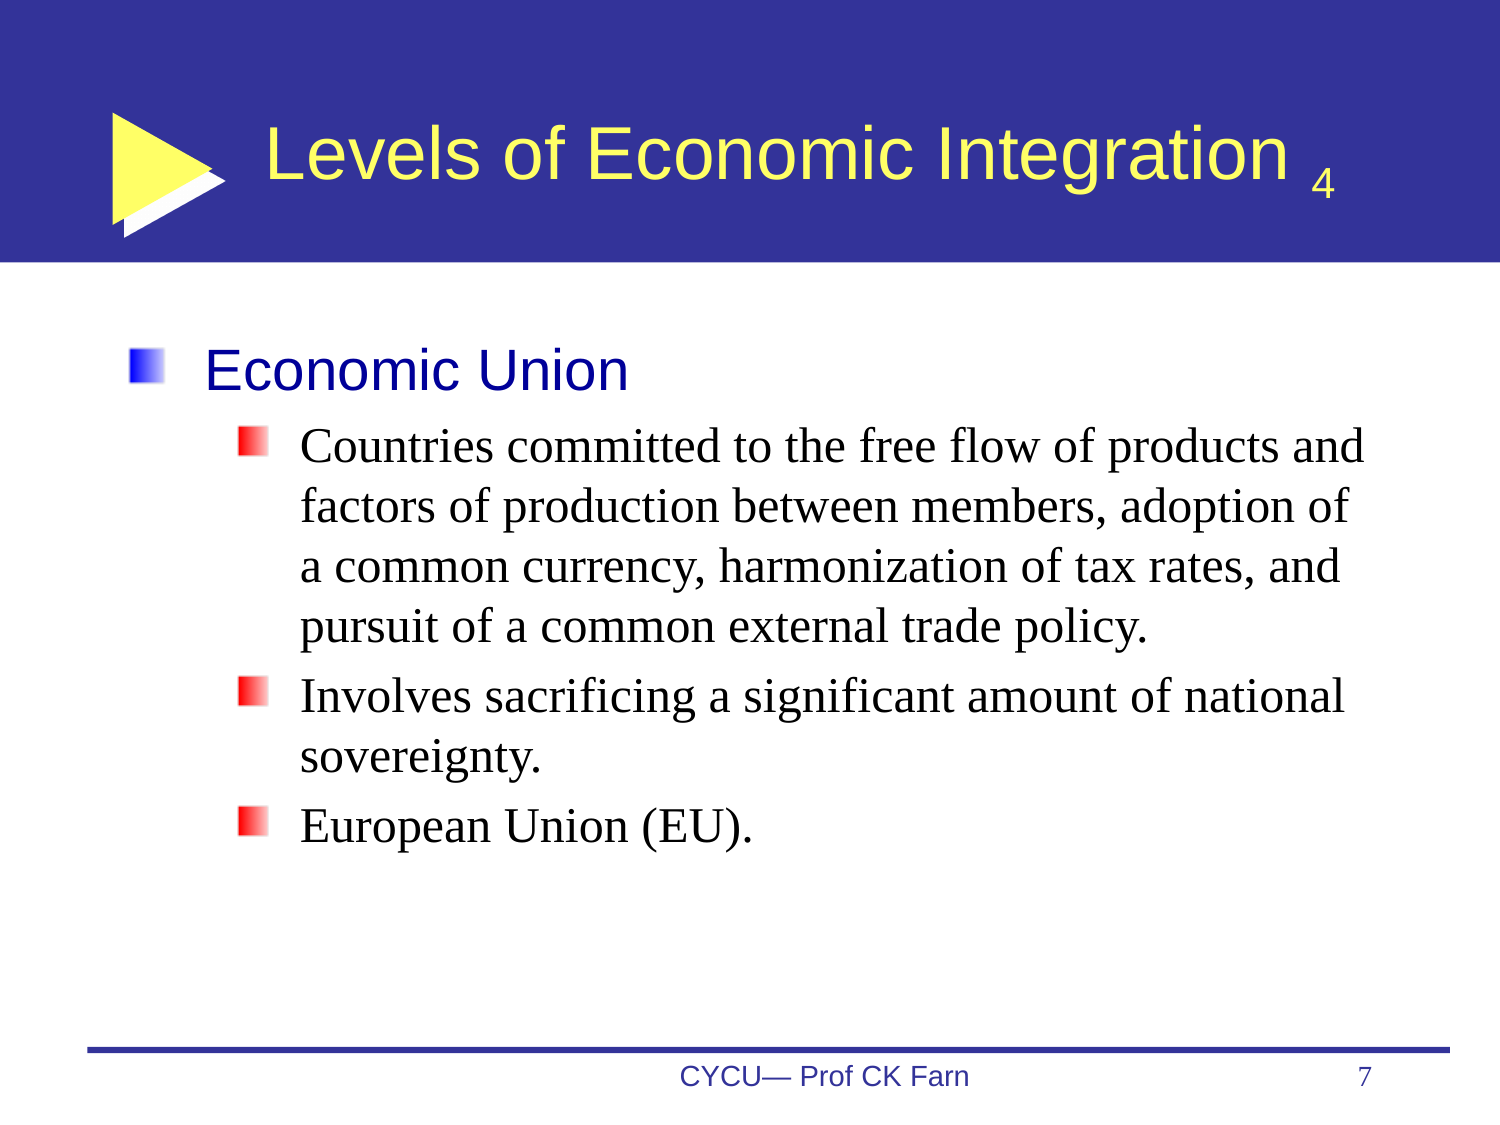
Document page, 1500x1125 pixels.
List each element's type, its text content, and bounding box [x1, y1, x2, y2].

title Levels of Economic Integration 4 [249, 62, 1388, 250]
picture [236, 674, 272, 710]
picture [236, 424, 272, 460]
list Economic Union Countries committed to the free flow of products and factors of production between members, adoption of a common currency, harmonization of tax rates, and pursuit of a common external trade policy. Involves sacrificing a significant amount of national sovereignty. European Union (EU). [112, 324, 1388, 1000]
slide_number 7 [1074, 1050, 1388, 1125]
picture [236, 804, 272, 840]
footer CYCU— Prof CK Farn [587, 1050, 1063, 1125]
picture [127, 346, 169, 388]
